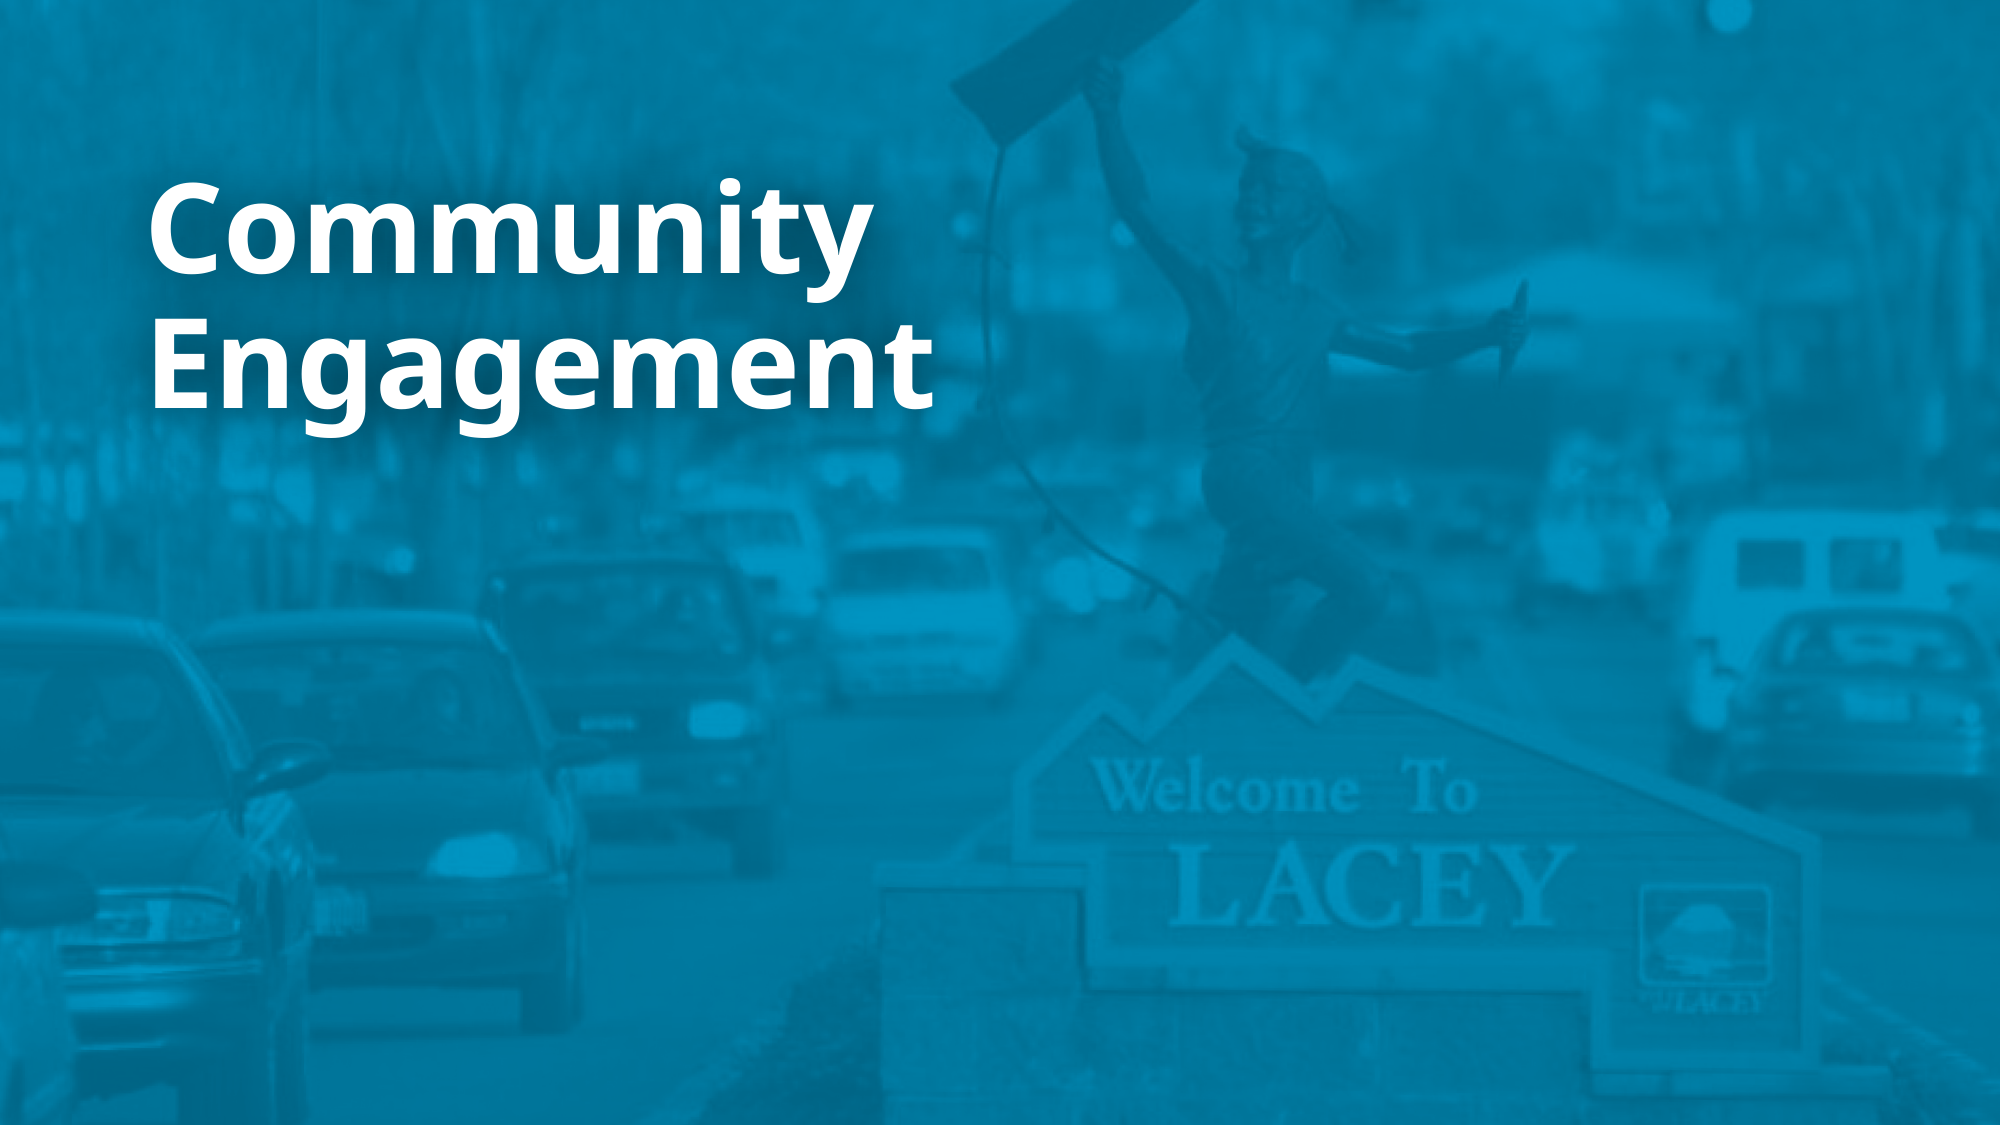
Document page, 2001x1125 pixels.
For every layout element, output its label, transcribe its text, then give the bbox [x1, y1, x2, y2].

title Community Engagement [129, 158, 1025, 731]
